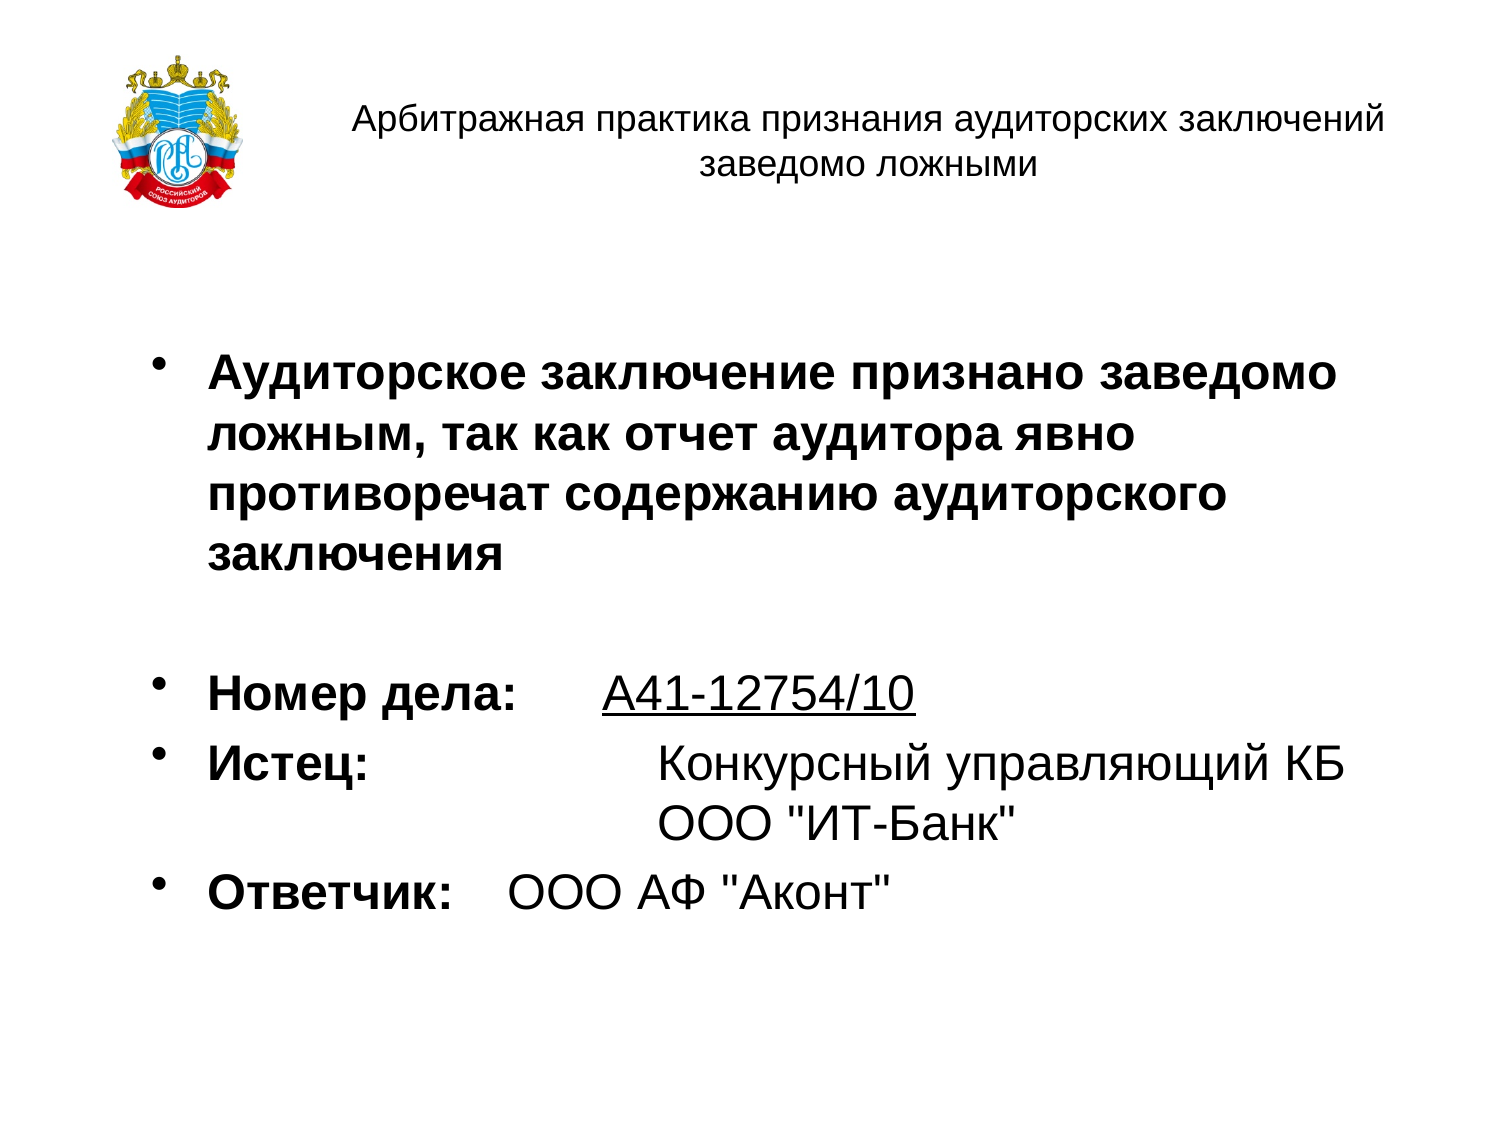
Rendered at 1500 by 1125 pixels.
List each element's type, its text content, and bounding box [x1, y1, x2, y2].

title Арбитражная практика признания аудиторских заключений заведомо ложными [312, 44, 1426, 233]
picture [111, 54, 243, 209]
list Аудиторское заключение признано заведомо ложным, так как отчет аудитора явно противоречат содержанию аудиторского заключения Номер дела: А41-12754/10 Истец: Конкурсный управляющий КБ ООО "ИТ-Банк" Ответчик: ООО АФ "Аконт" [135, 262, 1426, 1006]
